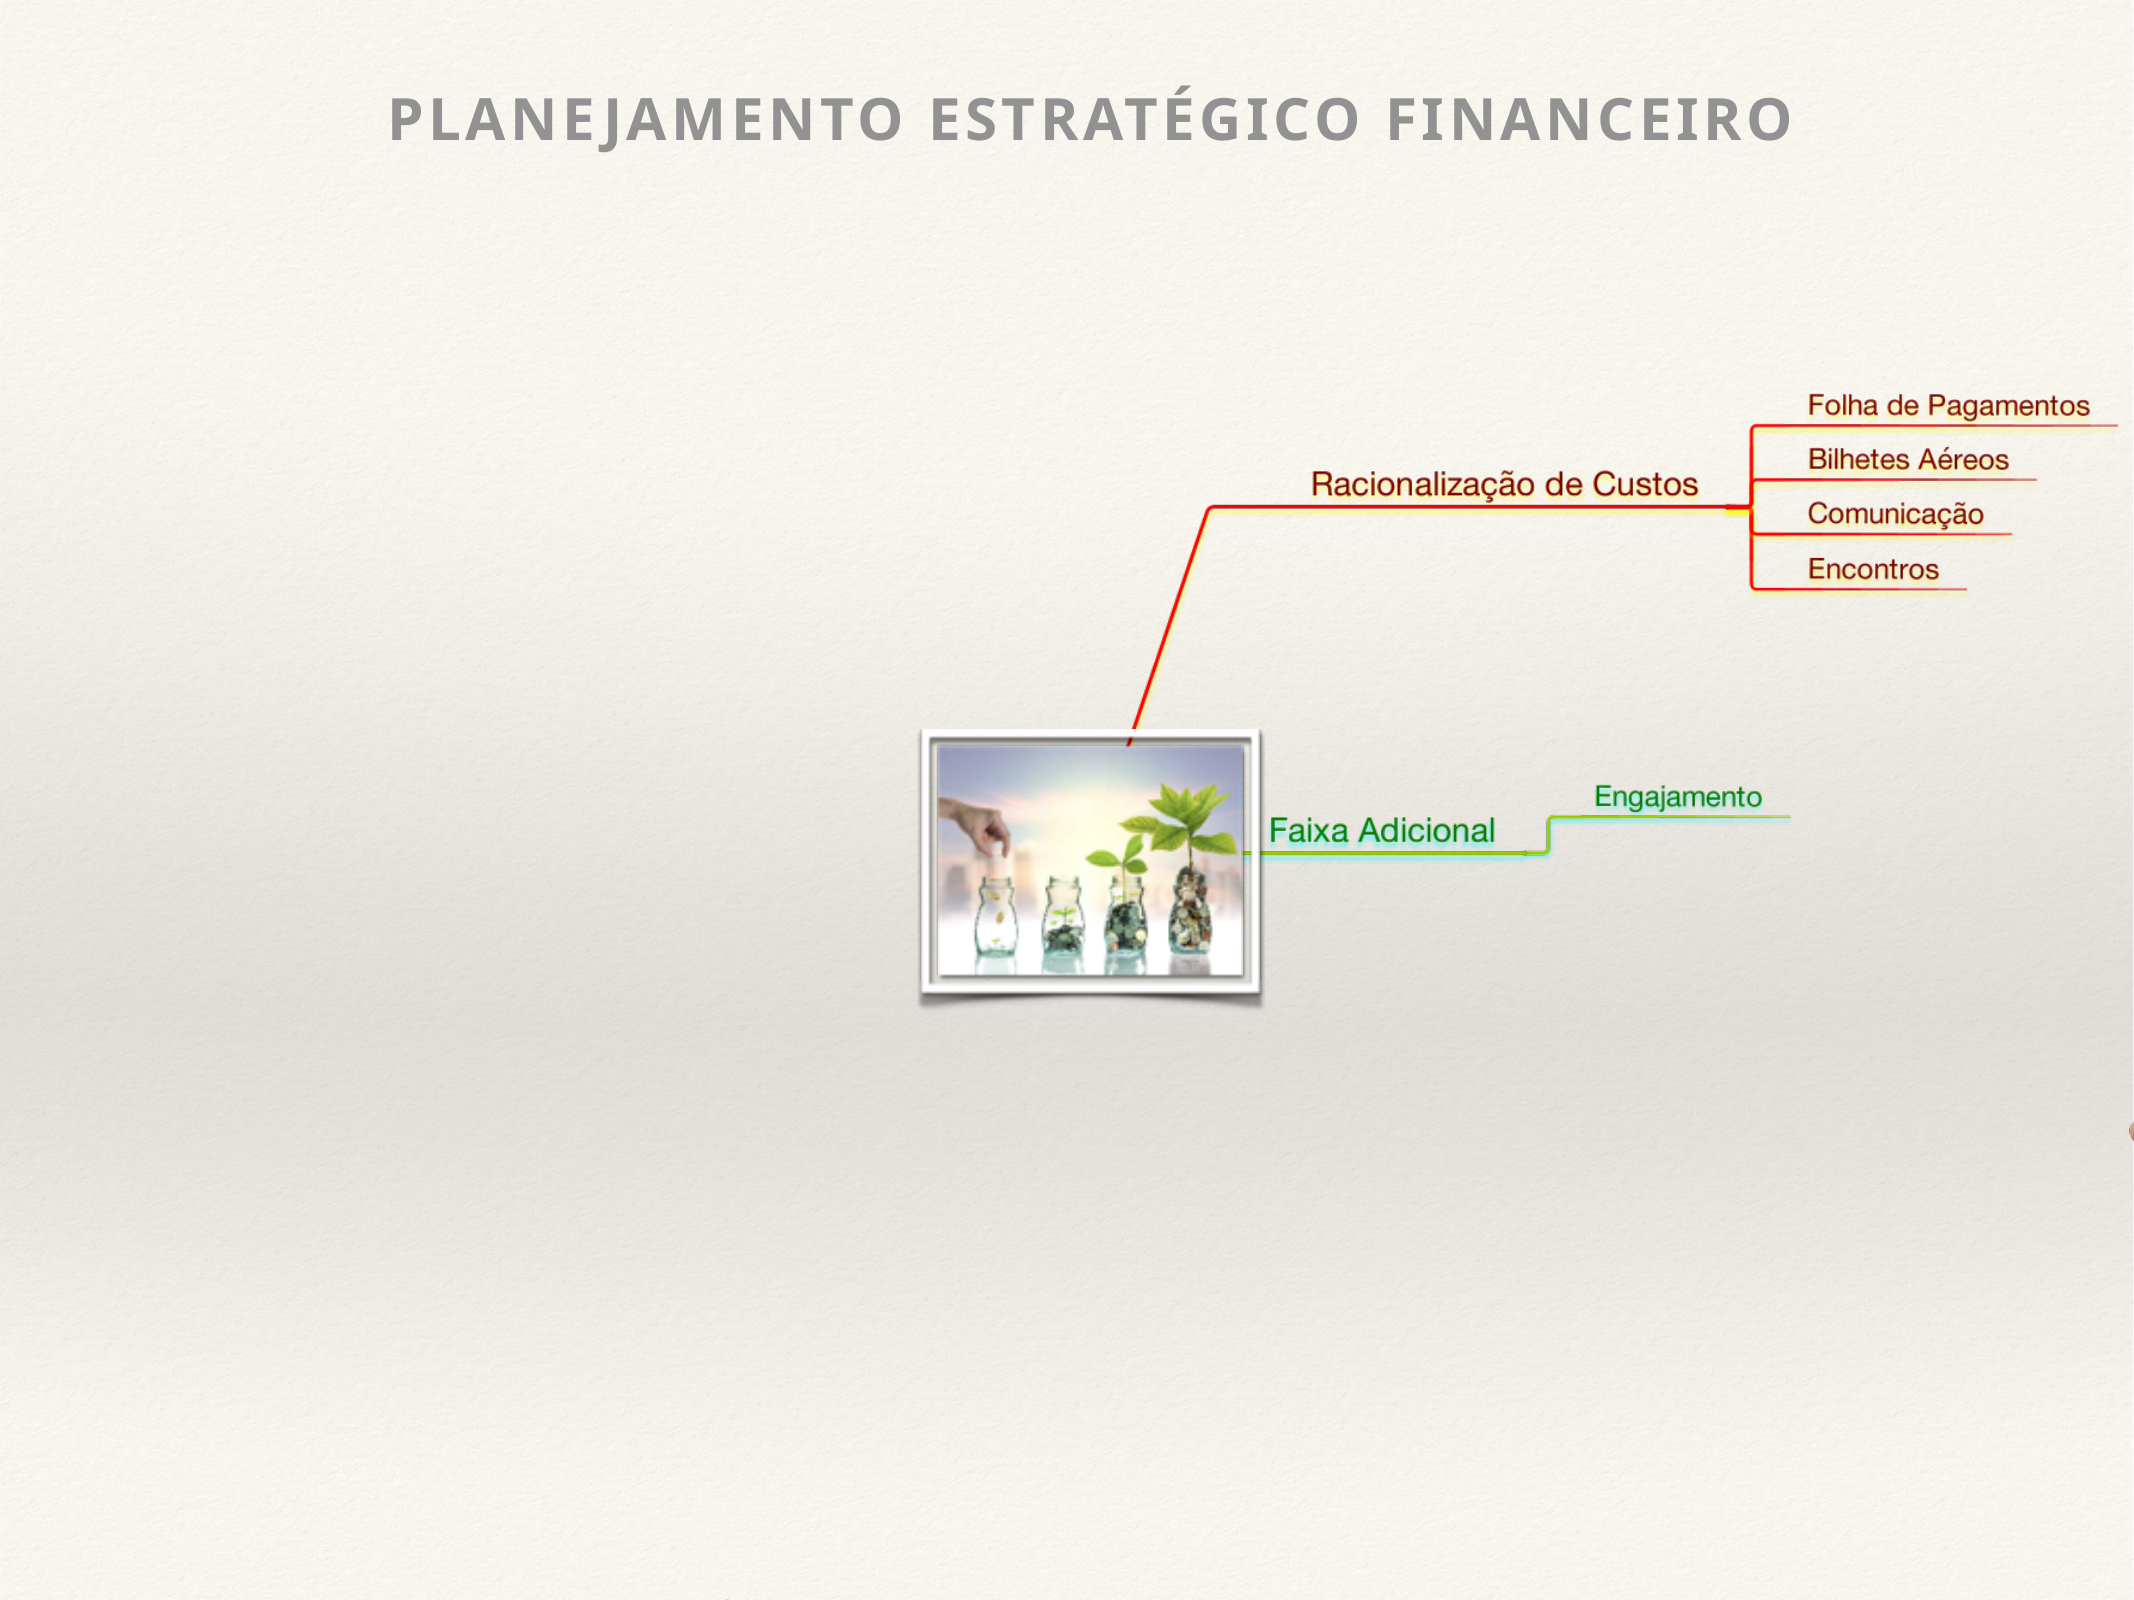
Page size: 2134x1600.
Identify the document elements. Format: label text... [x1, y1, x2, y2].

title Planejamento Estratégico Financeiro [287, 39, 1896, 161]
picture [0, 0, 2134, 1600]
